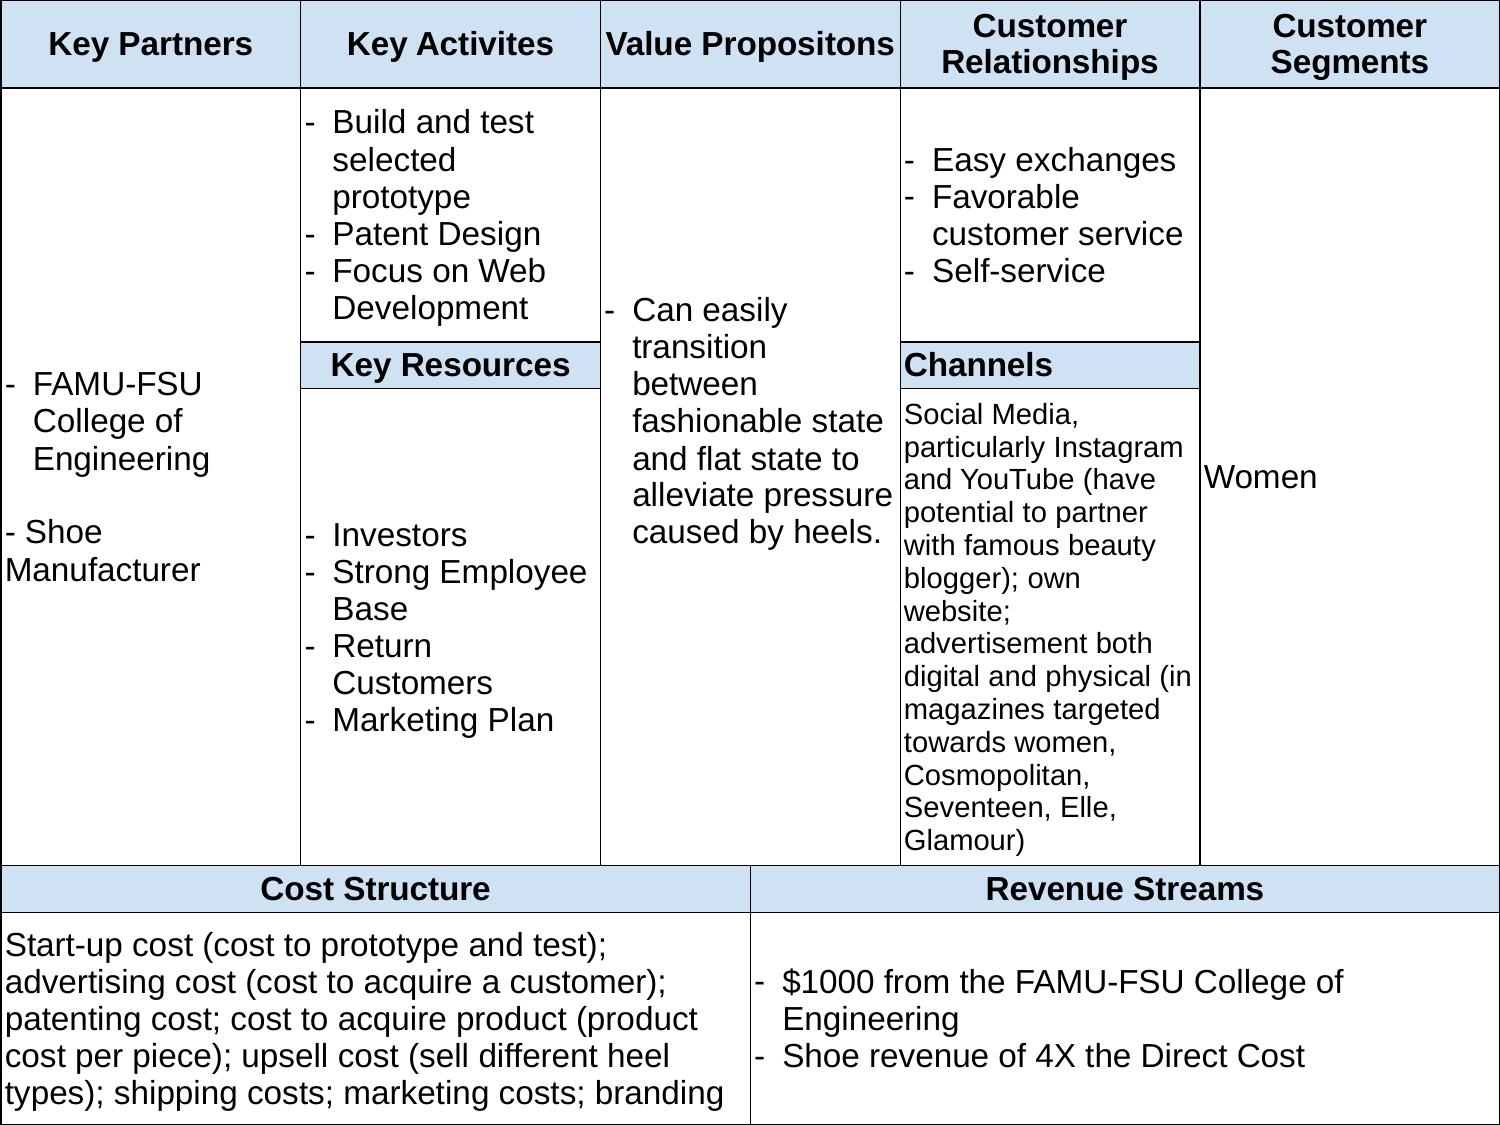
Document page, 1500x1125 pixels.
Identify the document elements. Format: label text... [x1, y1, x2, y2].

table_cell Easy exchanges Favorable customer service Self-service [901, 89, 1199, 341]
table_header Customer Relationships [901, 1, 1199, 87]
table_cell $1000 from the FAMU-FSU College of Engineering Shoe revenue of 4X the Direct Cost [751, 913, 1499, 1124]
table_cell Channels [901, 343, 1199, 388]
table_cell Key Resources [301, 343, 600, 388]
table_header Customer Segments [1201, 1, 1499, 87]
table_cell Social Media, particularly Instagram and YouTube (have potential to partner with famous beauty blogger); own website; advertisement both digital and physical (in magazines targeted towards women, Cosmopolitan, Seventeen, Elle, Glamour) [901, 389, 1199, 865]
table_cell Build and test selected prototype Patent Design Focus on Web Development [301, 89, 600, 341]
table_cell Start-up cost (cost to prototype and test); advertising cost (cost to acquire a customer); patenting cost; cost to acquire product (product cost per piece); upsell cost (sell different heel types); shipping costs; marketing costs; branding [2, 913, 750, 1124]
table_cell Cost Structure [2, 866, 750, 912]
table_header Key Partners [2, 1, 300, 87]
table_cell Revenue Streams [751, 866, 1499, 912]
table_cell FAMU-FSU College of Engineering - Shoe Manufacturer [2, 89, 300, 865]
table_header Value Propositons [601, 1, 900, 87]
table_cell Women [1201, 89, 1499, 865]
table_cell Can easily transition between fashionable state and flat state to alleviate pressure caused by heels. [601, 89, 900, 865]
table_header Key Activites [301, 1, 600, 87]
table_cell Investors Strong Employee Base Return Customers Marketing Plan [301, 389, 600, 865]
